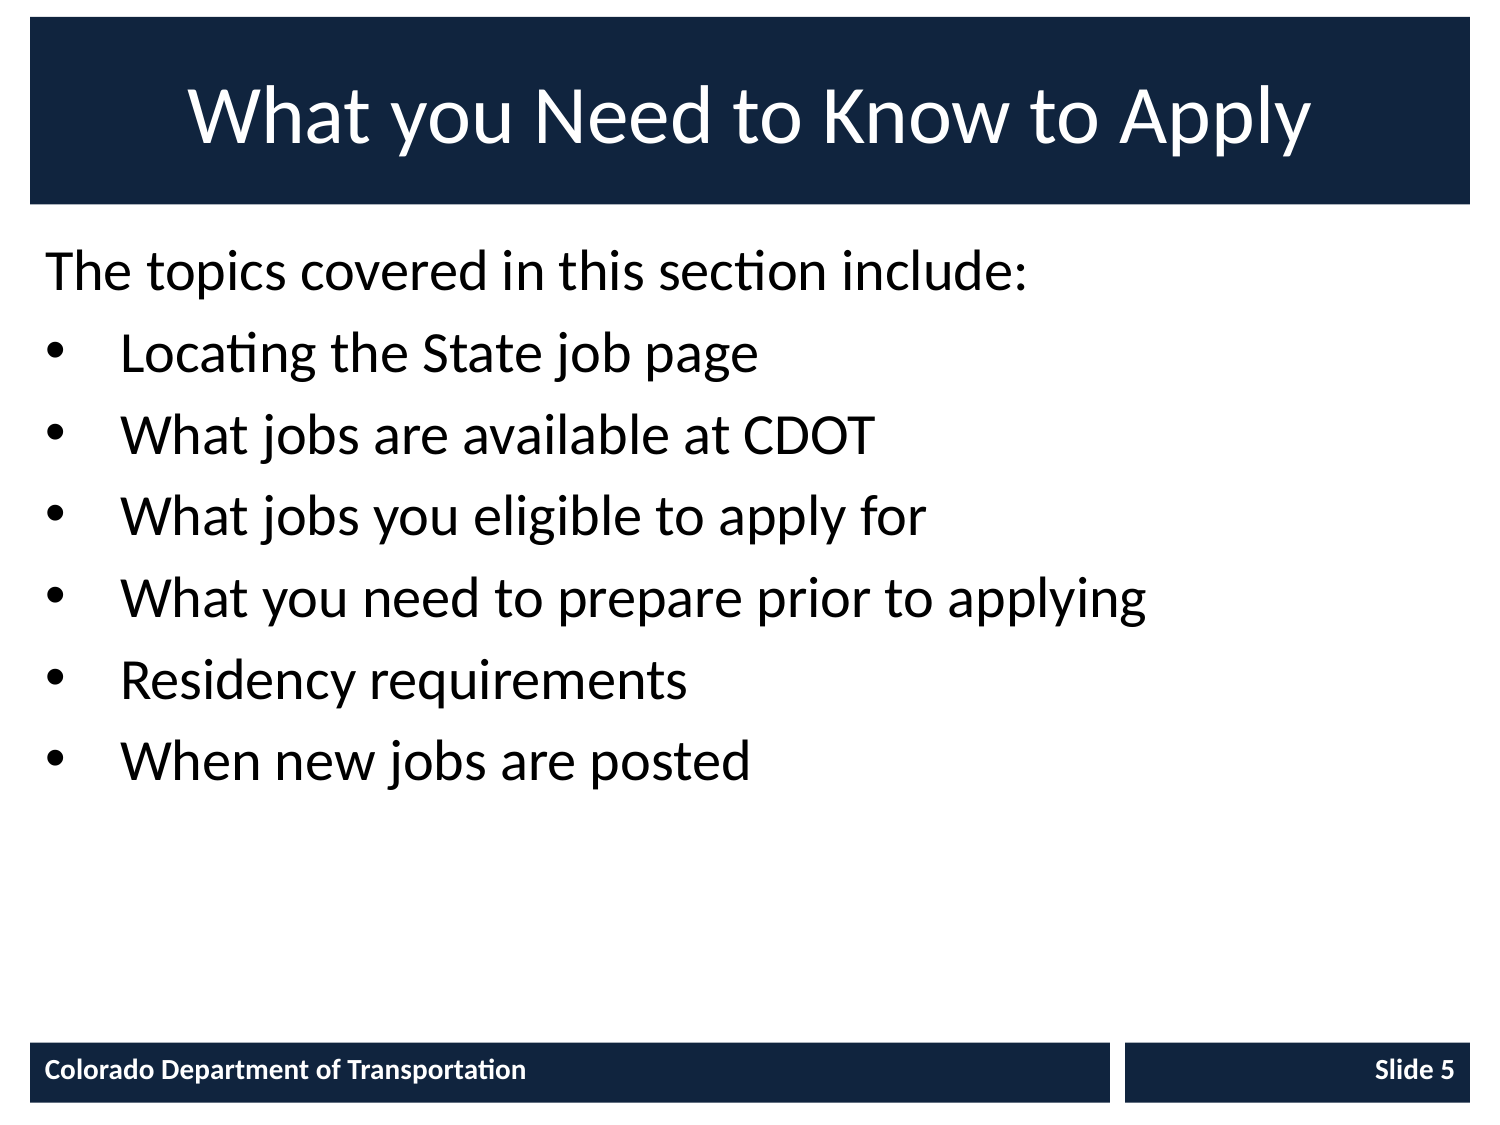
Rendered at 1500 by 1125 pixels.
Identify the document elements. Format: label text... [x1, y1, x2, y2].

title What you Need to Know to Apply [29, 16, 1471, 205]
slide_number Slide 5 [1125, 1042, 1470, 1103]
footer Colorado Department of Transportation [30, 1042, 1110, 1103]
list The topics covered in this section include: Locating the State job page What jobs are available at CDOT What jobs you eligible to apply for What you need to prepare prior to applying Residency requirements When new jobs are posted [29, 224, 1471, 1036]
